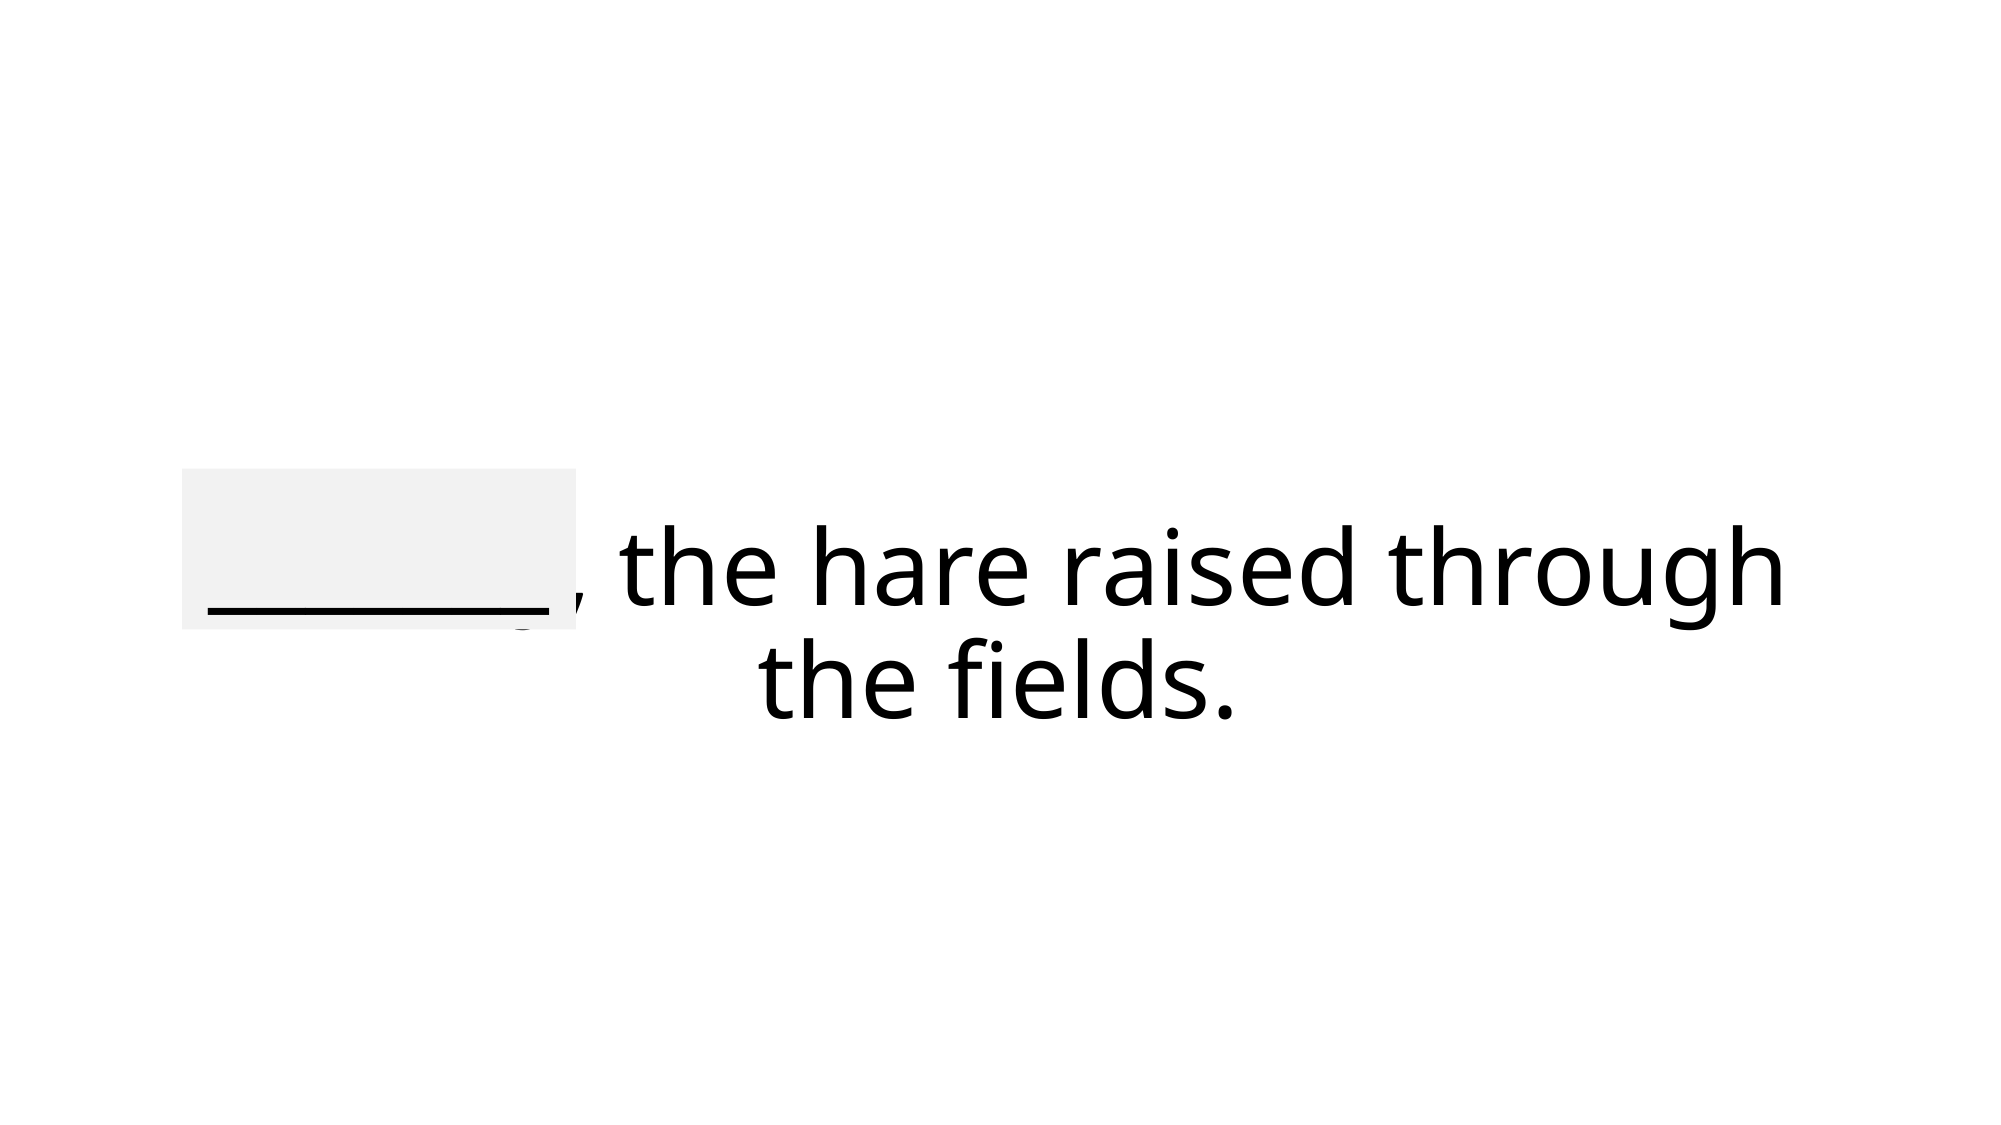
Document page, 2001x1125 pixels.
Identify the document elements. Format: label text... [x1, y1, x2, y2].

text_box _______ [182, 468, 576, 630]
title Quickly, the hare raised through the fields. [136, 505, 1862, 749]
